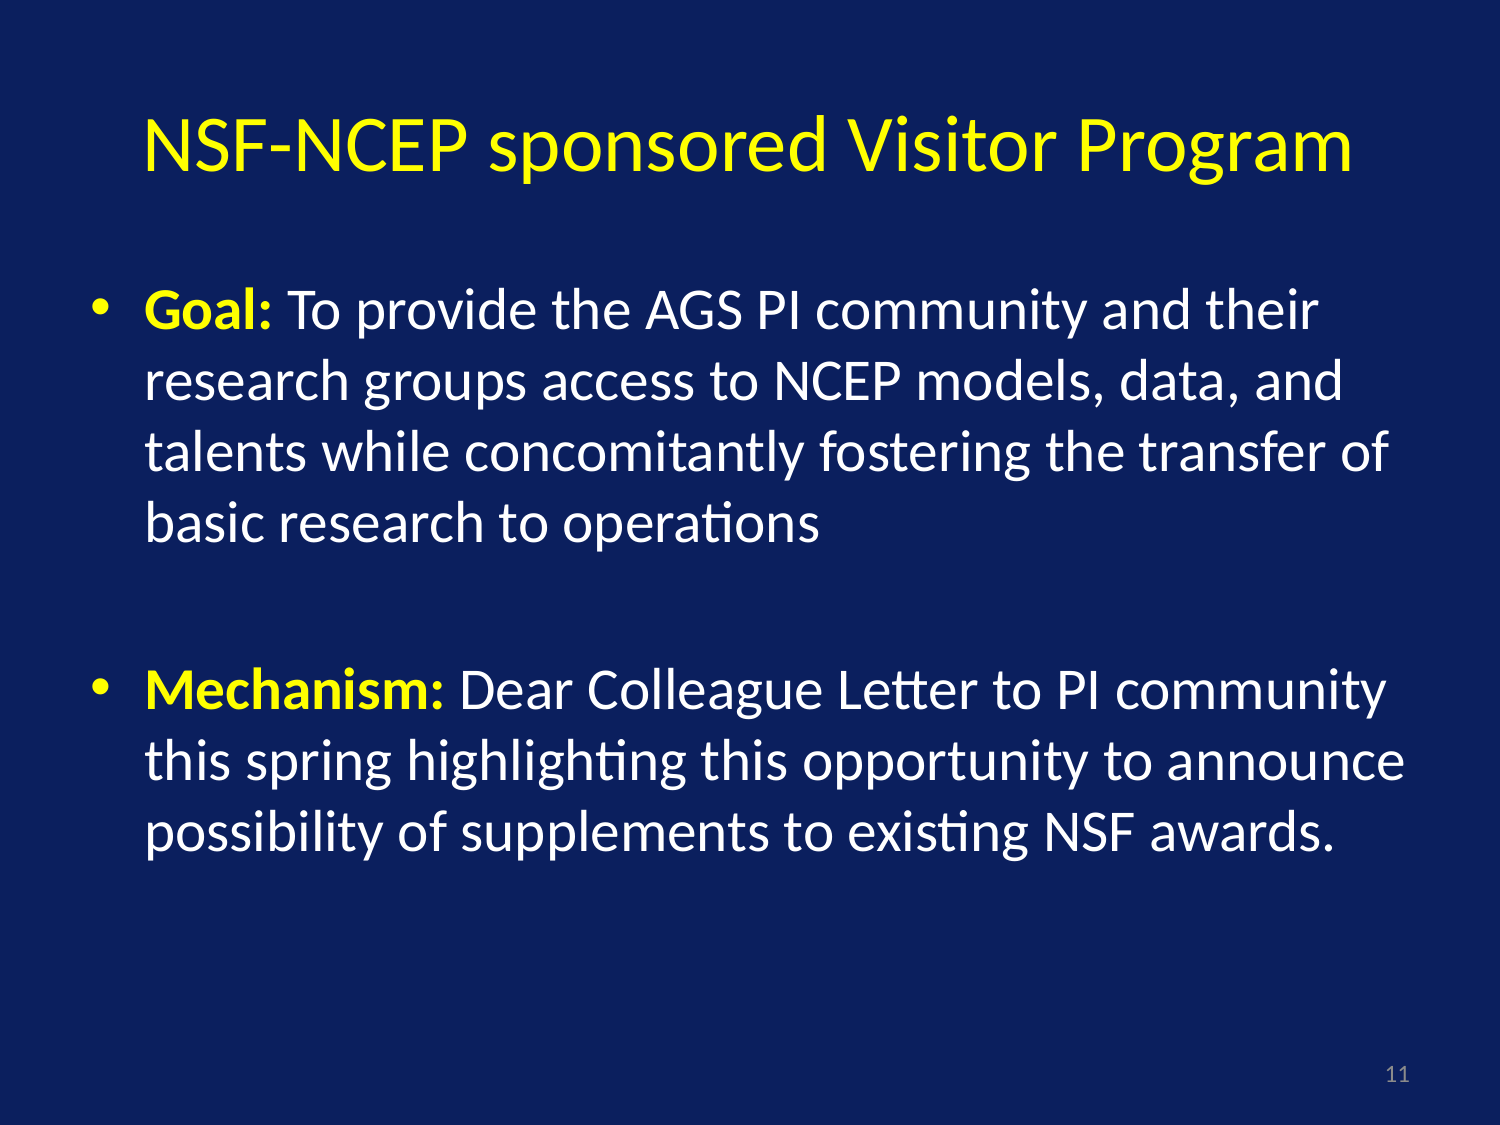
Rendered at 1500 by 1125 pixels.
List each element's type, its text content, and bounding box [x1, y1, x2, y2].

list Goal: To provide the AGS PI community and their research groups access to NCEP models, data, and talents while concomitantly fostering the transfer of basic research to operations Mechanism: Dear Colleague Letter to PI community this spring highlighting this opportunity to announce possibility of supplements to existing NSF awards. [75, 262, 1425, 1057]
slide_number 11 [1074, 1042, 1425, 1103]
title NSF-NCEP sponsored Visitor Program [75, 45, 1425, 233]
